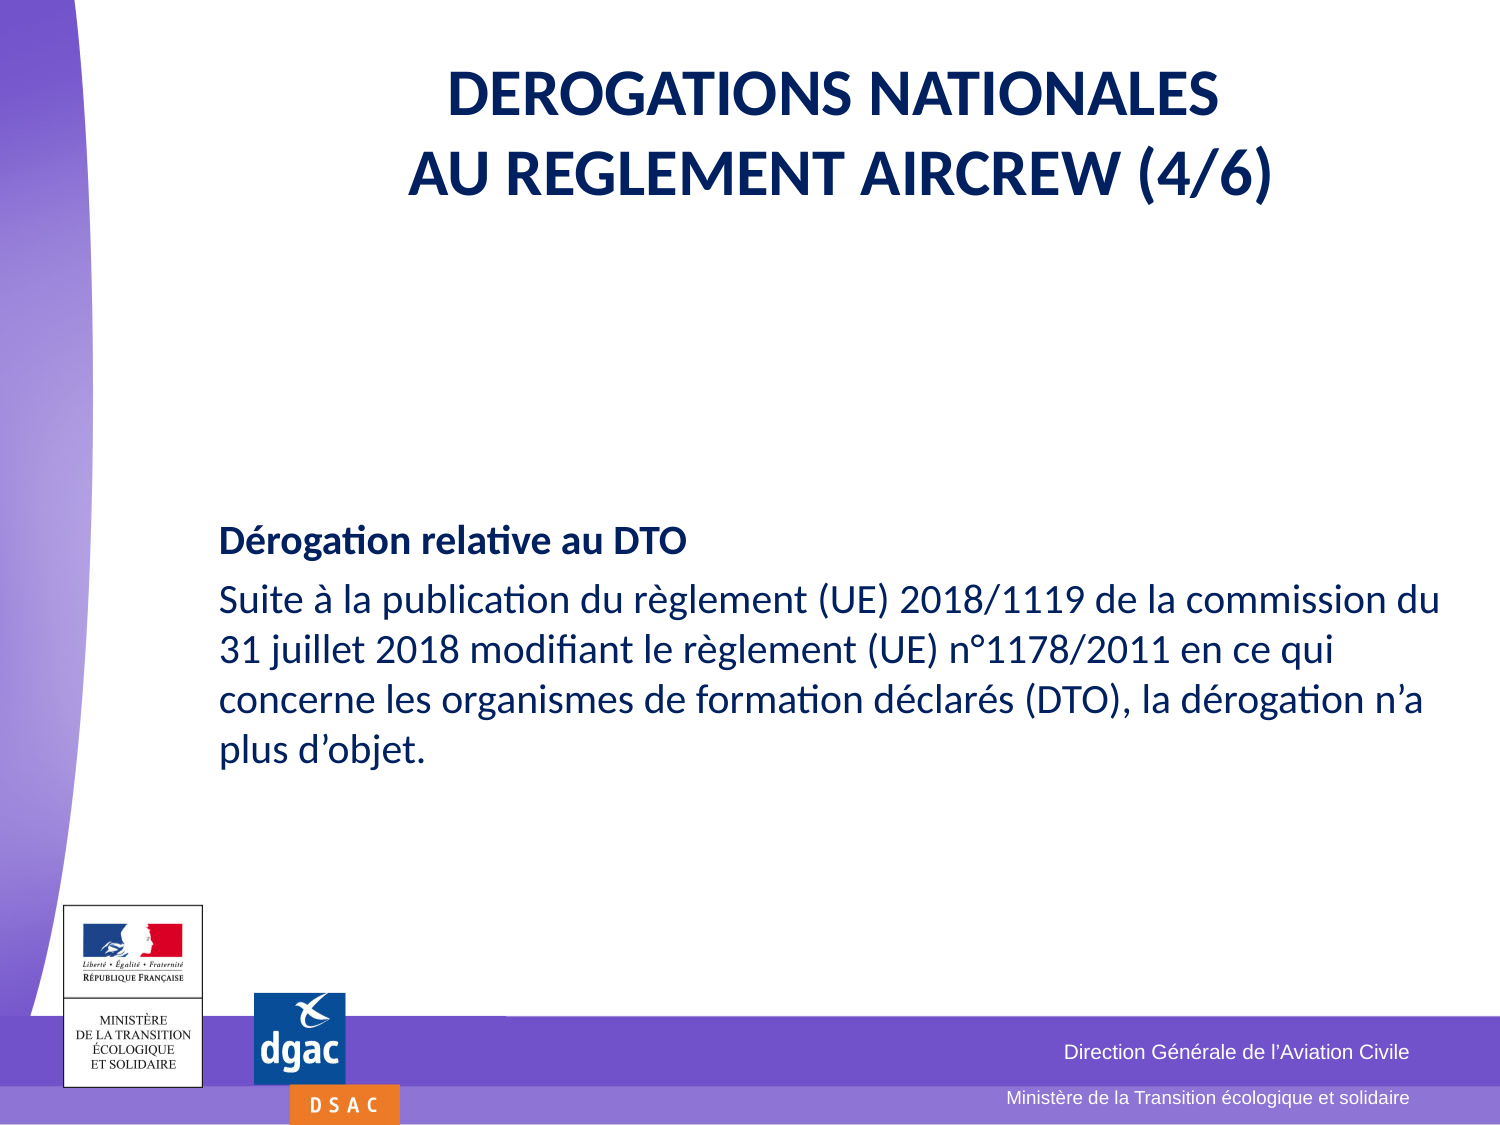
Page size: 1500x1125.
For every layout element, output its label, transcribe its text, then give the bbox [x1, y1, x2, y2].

list Dérogation relative au DTO Suite à la publication du règlement (UE) 2018/1119 de la commission du 31 juillet 2018 modifiant le règlement (UE) n°1178/2011 en ce qui concerne les organismes de formation déclarés (DTO), la dérogation n’a plus d’objet. [204, 649, 1480, 896]
title DEROGATIONS nationales AU REGLEMENT AIRCREW (4/6) [204, 41, 1480, 266]
picture [0, 0, 1500, 1125]
